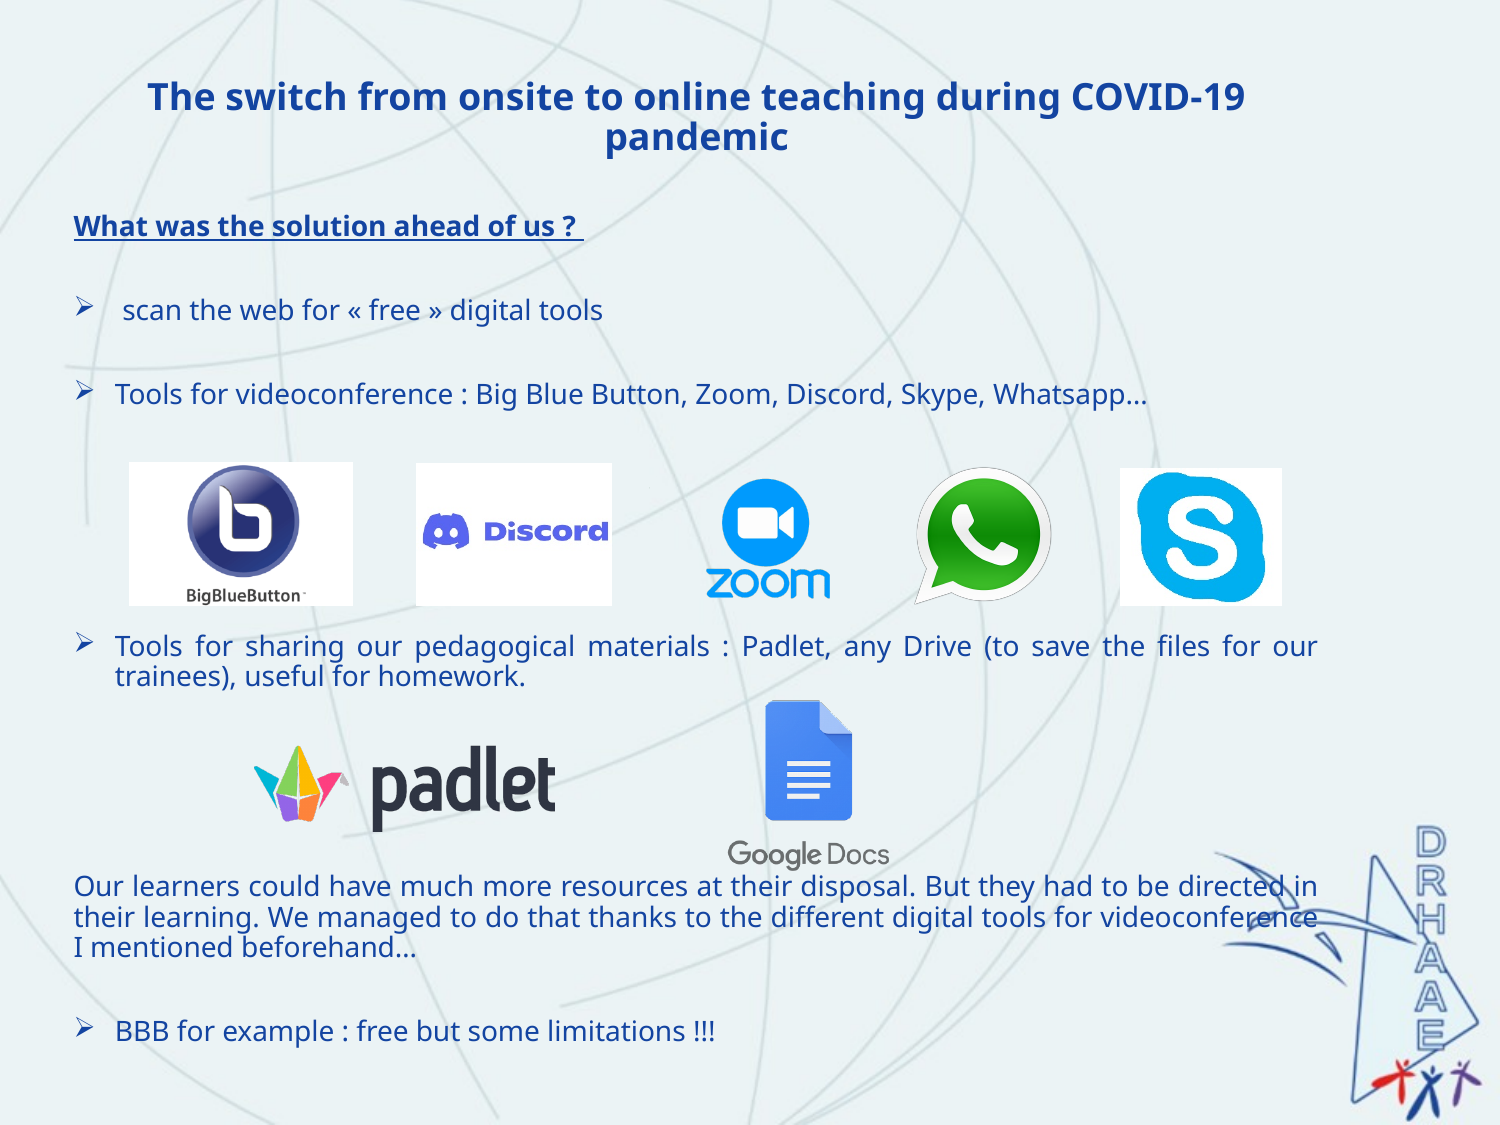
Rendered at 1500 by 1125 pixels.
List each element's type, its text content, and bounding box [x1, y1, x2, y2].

title The switch from onsite to online teaching during COVID-19 pandemic [58, 42, 1335, 167]
picture [0, 0, 1500, 1125]
subtitle What was the solution ahead of us ? scan the web for « free » digital tools Tools for videoconference : Big Blue Button, Zoom, Discord, Skype, Whatsapp… Tools for sharing our pedagogical materials : Padlet, any Drive (to save the files for our trainees), useful for homework. Our learners could have much more resources at their disposal. But they had to be directed in their learning. We managed to do that thanks to the different digital tools for videoconference I mentioned beforehand… BBB for example : free but some limitations !!! [58, 204, 1335, 1059]
